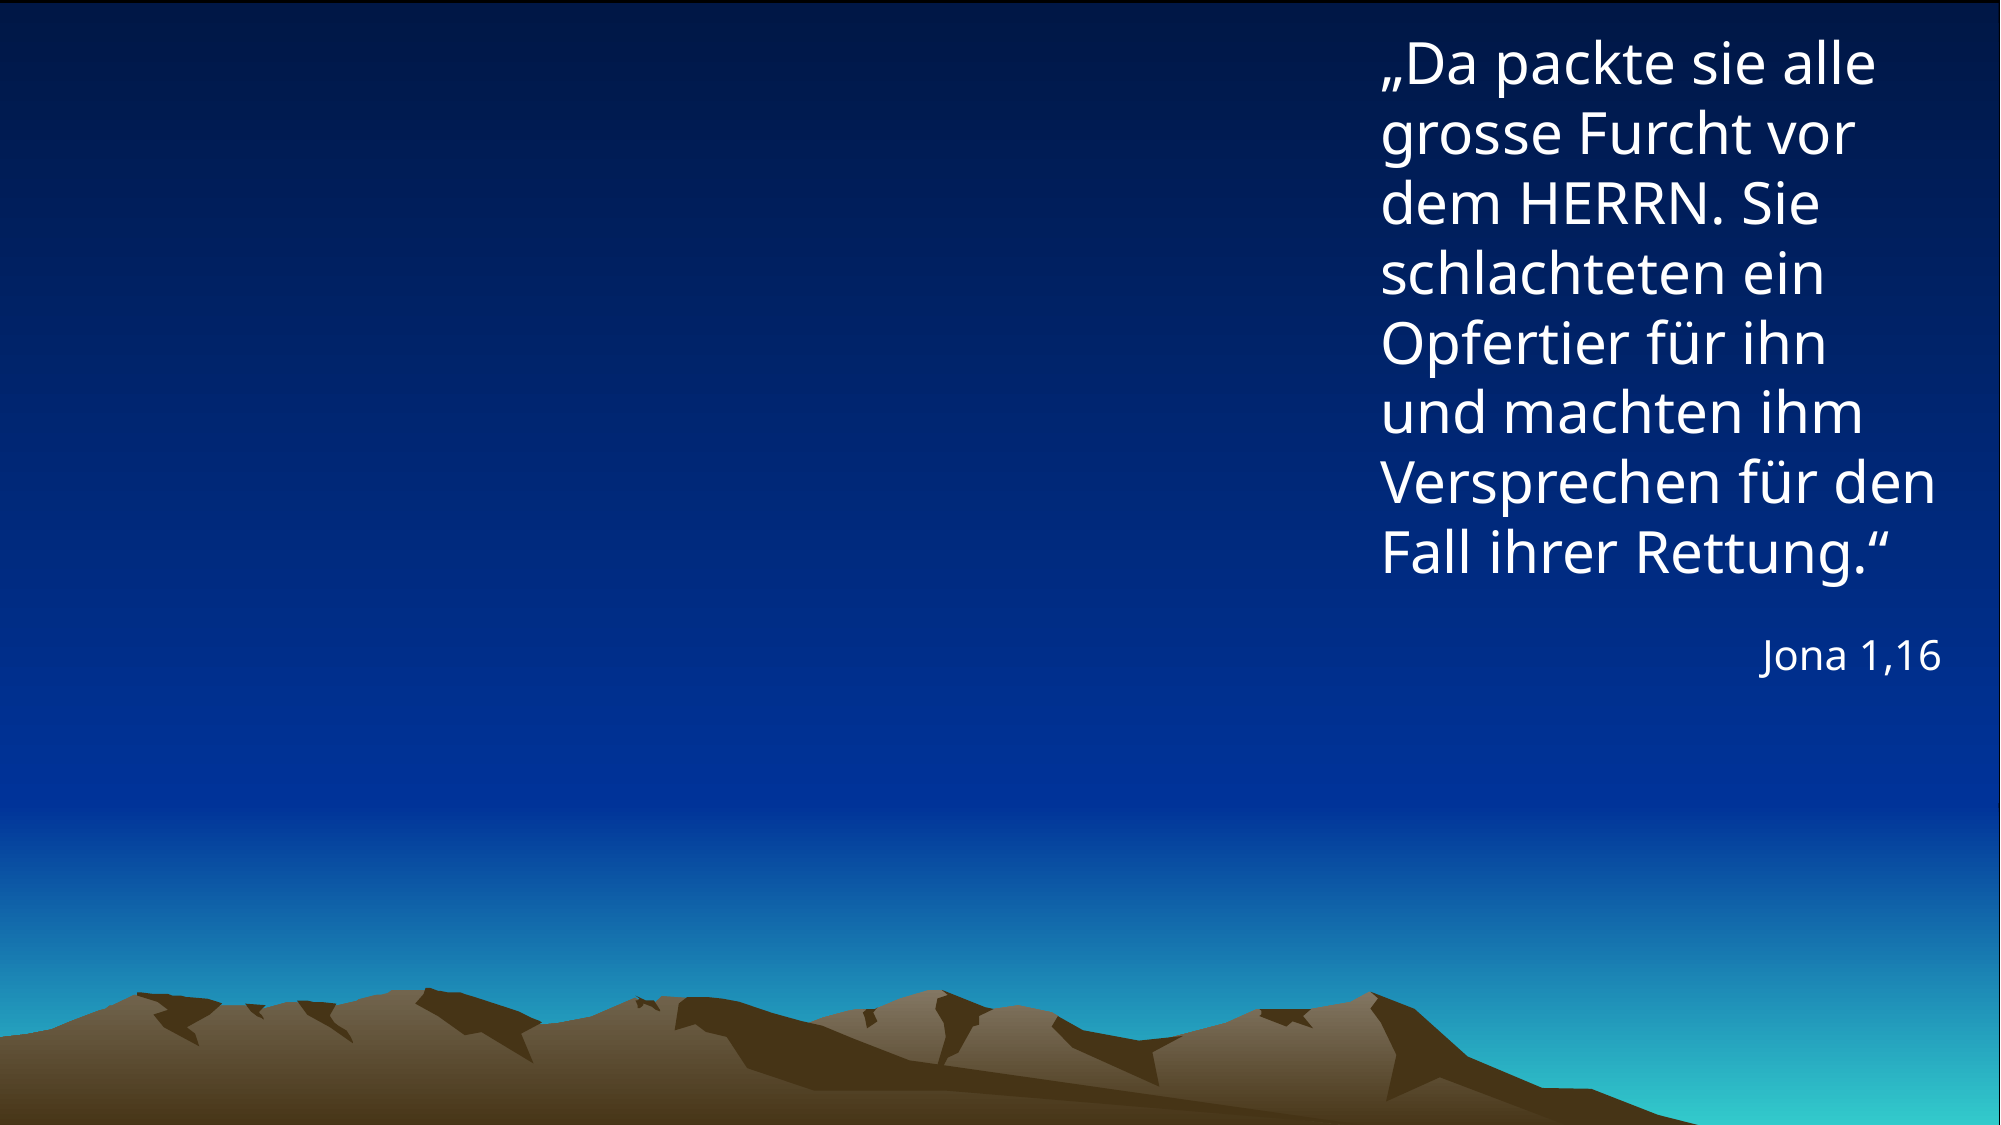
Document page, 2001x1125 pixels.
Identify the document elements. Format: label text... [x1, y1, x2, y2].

subtitle Jona 1,16 [1272, 621, 1958, 1125]
title „Da packte sie alle grosse Furcht vor dem HERRN. Sie schlachteten ein Opfertier für ihn und machten ihm Versprechen für den Fall ihrer Rettung.“ [1364, 18, 1958, 594]
